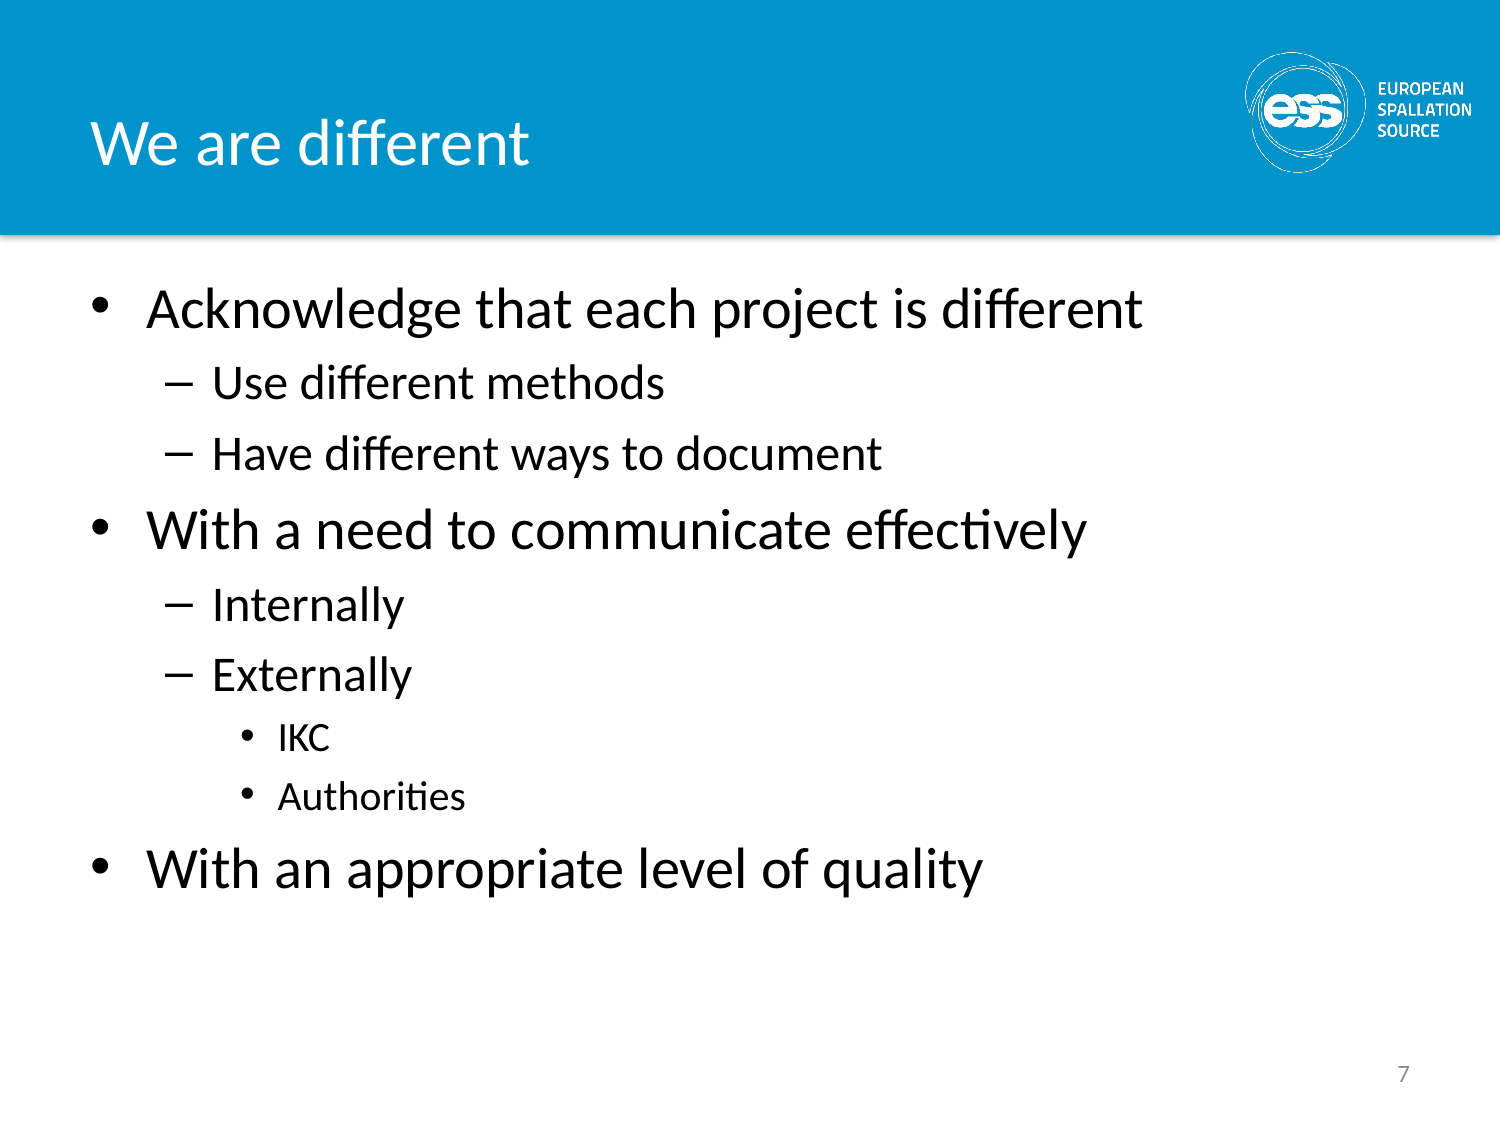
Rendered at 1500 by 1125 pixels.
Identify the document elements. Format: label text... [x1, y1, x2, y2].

list Acknowledge that each project is different Use different methods Have different ways to document With a need to communicate effectively Internally Externally IKC Authorities With an appropriate level of quality [75, 262, 1425, 1005]
title We are different [75, 45, 1247, 233]
picture [1379, 83, 1385, 94]
picture [1400, 83, 1407, 94]
picture [1443, 86, 1450, 93]
picture [1264, 94, 1342, 127]
picture [1398, 109, 1406, 115]
picture [1454, 83, 1458, 94]
picture [1409, 104, 1415, 115]
picture [1389, 104, 1393, 115]
picture [1436, 104, 1444, 115]
picture [1418, 104, 1423, 115]
picture [1422, 125, 1428, 134]
slide_number 7 [1074, 1042, 1425, 1103]
picture [1423, 83, 1430, 94]
picture [1432, 125, 1438, 136]
